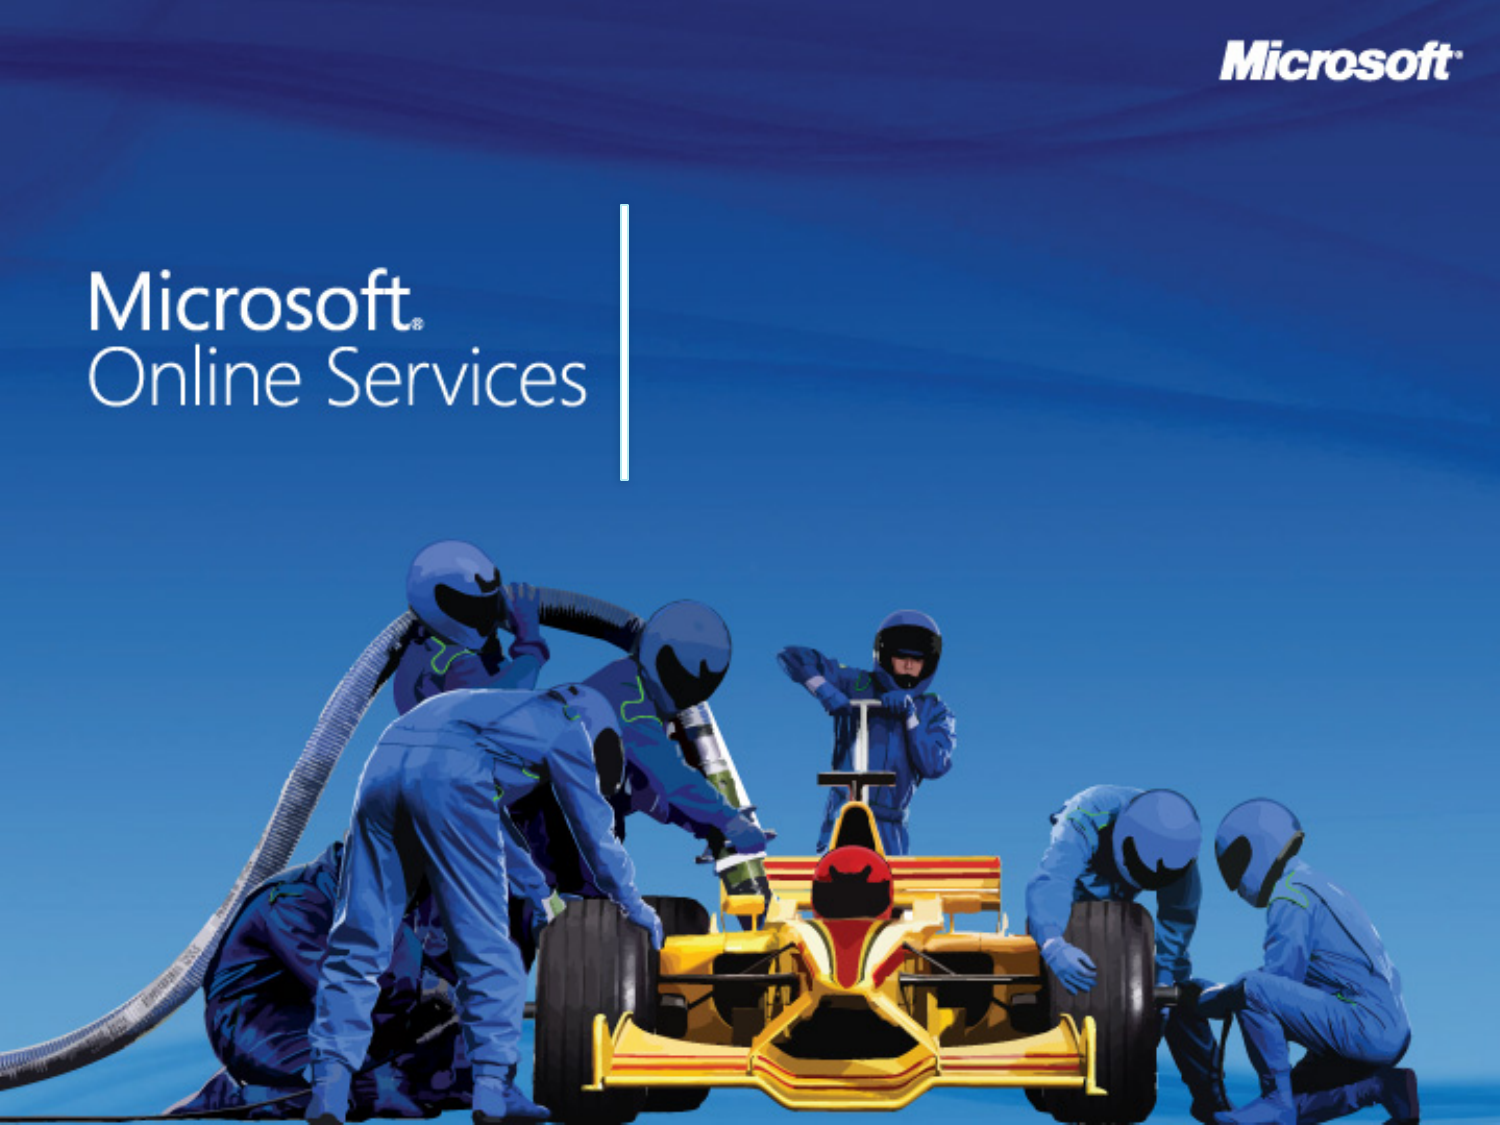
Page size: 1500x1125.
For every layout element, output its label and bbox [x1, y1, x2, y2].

picture [0, 0, 1500, 1125]
text_box [619, 203, 630, 482]
